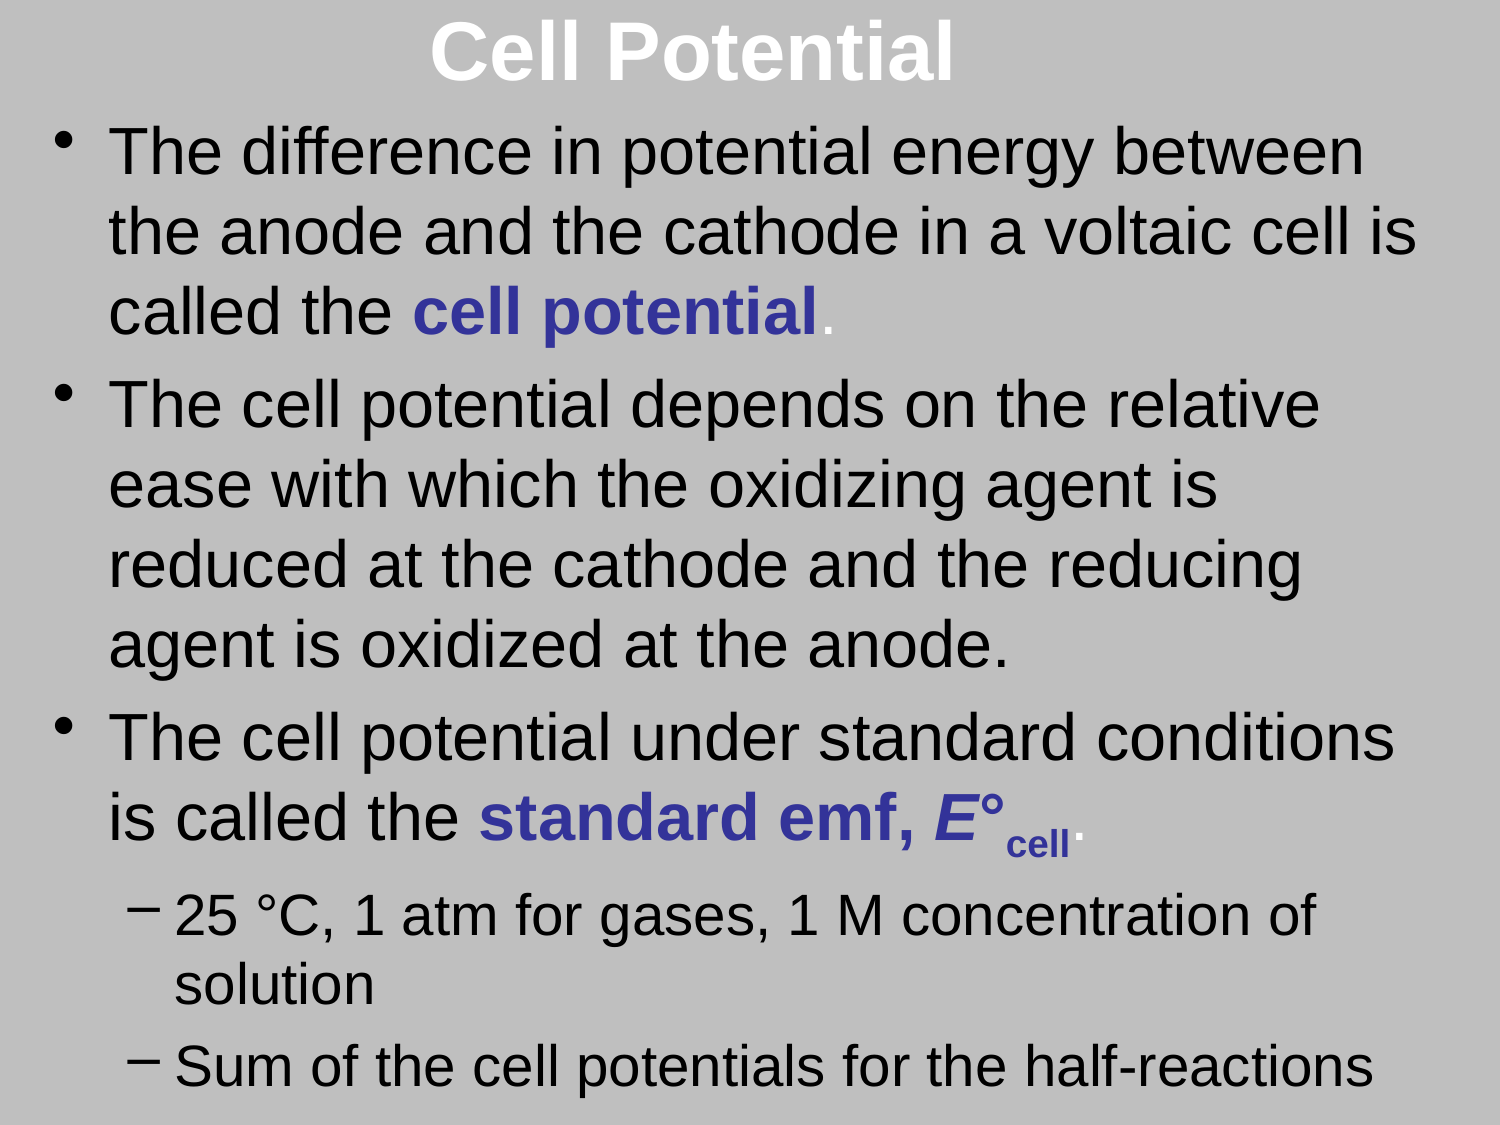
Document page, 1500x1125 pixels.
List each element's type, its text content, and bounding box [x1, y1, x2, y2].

list The difference in potential energy between the anode and the cathode in a voltaic cell is called the cell potential. The cell potential depends on the relative ease with which the oxidizing agent is reduced at the cathode and the reducing agent is oxidized at the anode. The cell potential under standard conditions is called the standard emf, E°cell. 25 °C, 1 atm for gases, 1 M concentration of solution Sum of the cell potentials for the half-reactions [37, 99, 1463, 951]
title Cell Potential [0, 0, 1388, 96]
